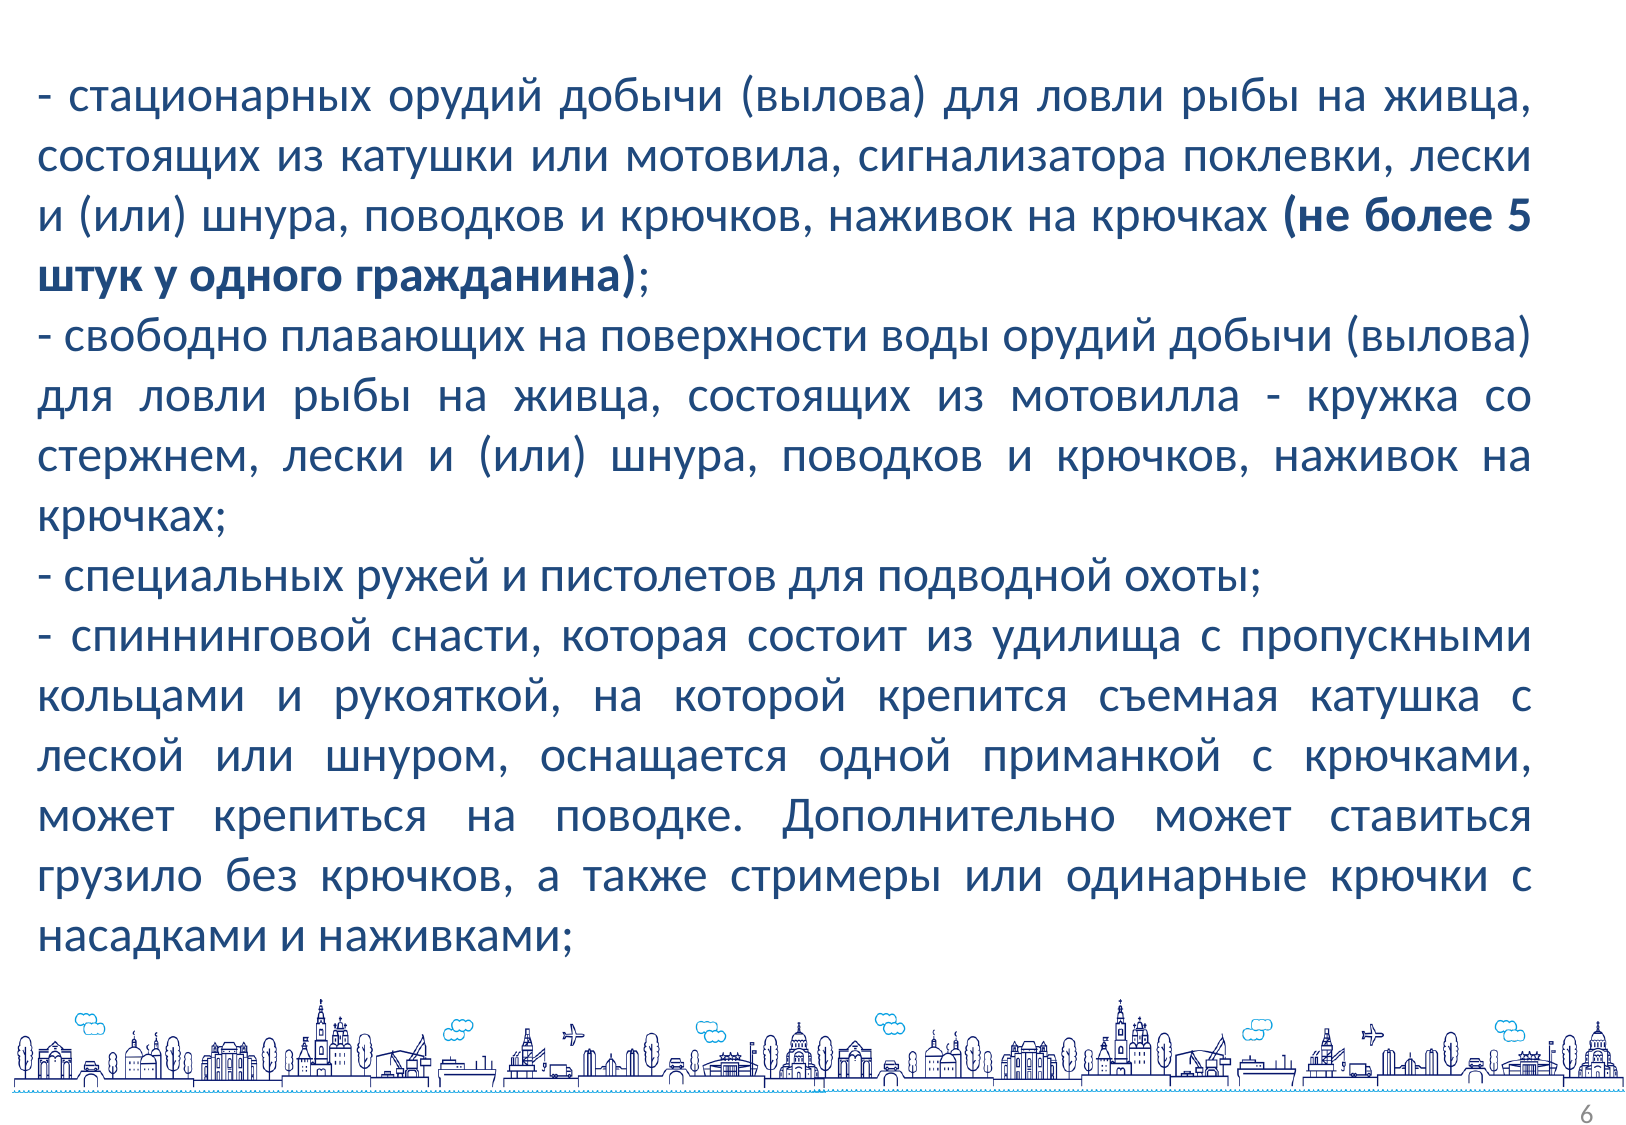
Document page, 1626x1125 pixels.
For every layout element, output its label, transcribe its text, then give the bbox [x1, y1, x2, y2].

text_box - стационарных орудий добычи (вылова) для ловли рыбы на живца, состоящих из катушки или мотовила, сигнализатора поклевки, лески и (или) шнура, поводков и крючков, наживок на крючках (не более 5 штук у одного гражданина); - свободно плавающих на поверхности воды орудий добычи (вылова) для ловли рыбы на живца, состоящих из мотовилла - кружка со стержнем, лески и (или) шнура, поводков и крючков, наживок на крючках; - специальных ружей и пистолетов для подводной охоты; - спиннинговой снасти, которая состоит из удилища с пропускными кольцами и рукояткой, на которой крепится съемная катушка с леской или шнуром, оснащается одной приманкой с крючками, может крепиться на поводке. Дополнительно может ставиться грузило без крючков, а также стримеры или одинарные крючки с насадками и наживками; 145 с/х торговых мест145 сп145орта и культуры [22, 54, 1549, 998]
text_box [12, 998, 1625, 1093]
slide_number 6 [1229, 1104, 1609, 1125]
